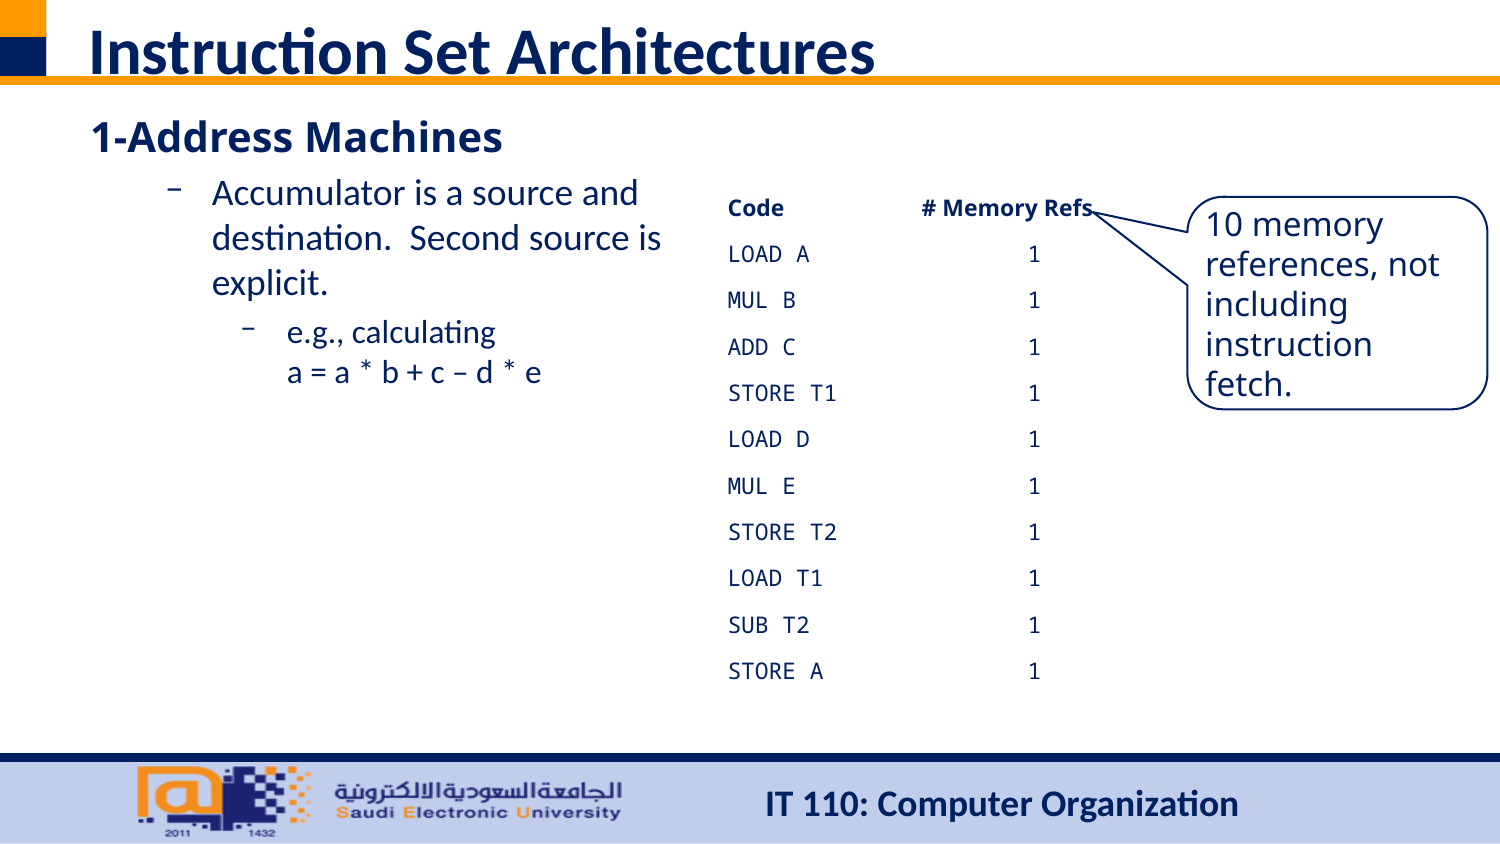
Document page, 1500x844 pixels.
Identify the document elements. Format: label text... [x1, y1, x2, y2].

table_cell SUB T2 [713, 602, 906, 646]
table_cell MUL E [713, 463, 906, 508]
picture [137, 766, 622, 837]
table_cell MUL B [713, 278, 906, 322]
table_header Code [713, 185, 906, 228]
table_cell LOAD T1 [713, 556, 906, 600]
table_cell 1 [908, 324, 1162, 369]
table_cell 1 [908, 648, 1162, 693]
table_cell STORE A [713, 648, 906, 693]
table_cell 1 [908, 509, 1162, 554]
title Instruction Set Architectures [73, 0, 1427, 81]
table_cell ADD C [713, 324, 906, 369]
table_cell 1 [908, 233, 1162, 276]
table_cell 1 [908, 278, 1162, 322]
text_box 10 memory references, not including instruction fetch. [1092, 196, 1488, 410]
table_cell LOAD D [713, 417, 906, 461]
table_cell 1 [908, 463, 1162, 508]
table_header # Memory Refs [908, 185, 1162, 228]
table_cell STORE T1 [713, 370, 906, 415]
table_cell LOAD A [713, 233, 906, 276]
list 1-Address Machines Accumulator is a source and destination. Second source is explicit. e.g., calculating a = a * b + c – d * e [75, 103, 1425, 660]
table_cell 1 [908, 556, 1162, 600]
table_cell 1 [908, 370, 1162, 415]
table_cell STORE T2 [713, 509, 906, 554]
table_cell 1 [908, 602, 1162, 646]
table_cell 1 [908, 417, 1162, 461]
